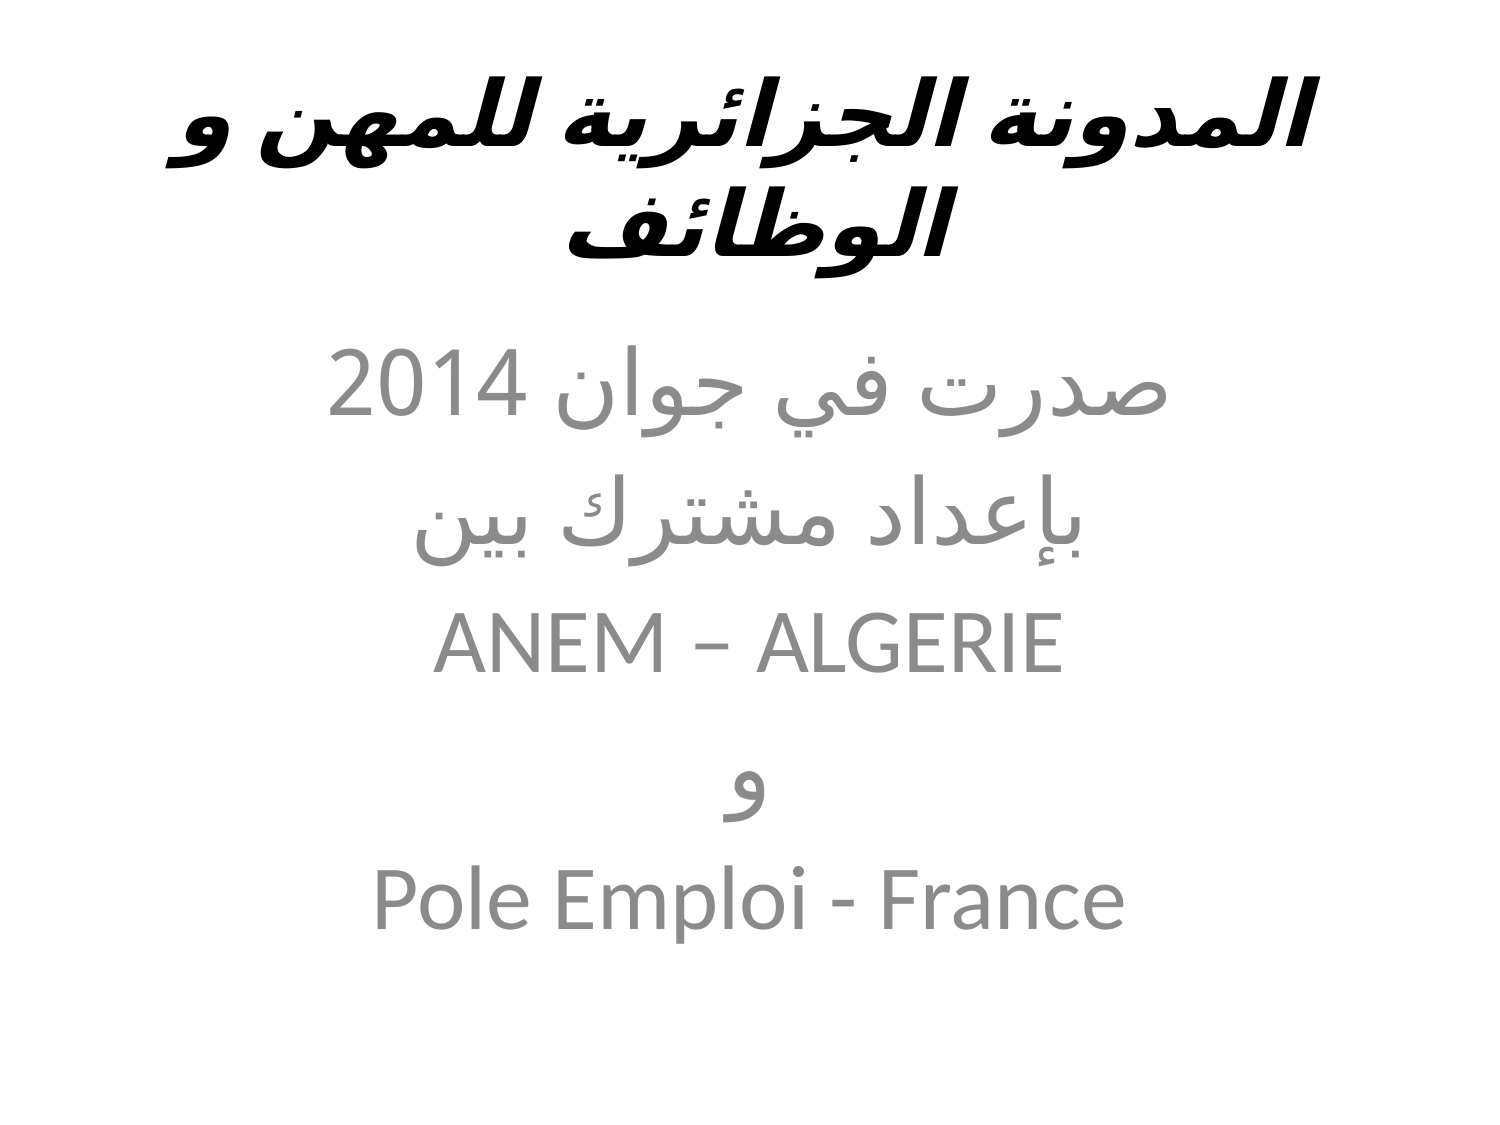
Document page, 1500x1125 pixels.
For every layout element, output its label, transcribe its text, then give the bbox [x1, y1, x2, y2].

subtitle صدرت في جوان 2014 بإعداد مشترك بين ANEM – ALGERIE و Pole Emploi - France [225, 316, 1275, 973]
title المدونة الجزائرية للمهن و الوظائف [117, 93, 1393, 237]
